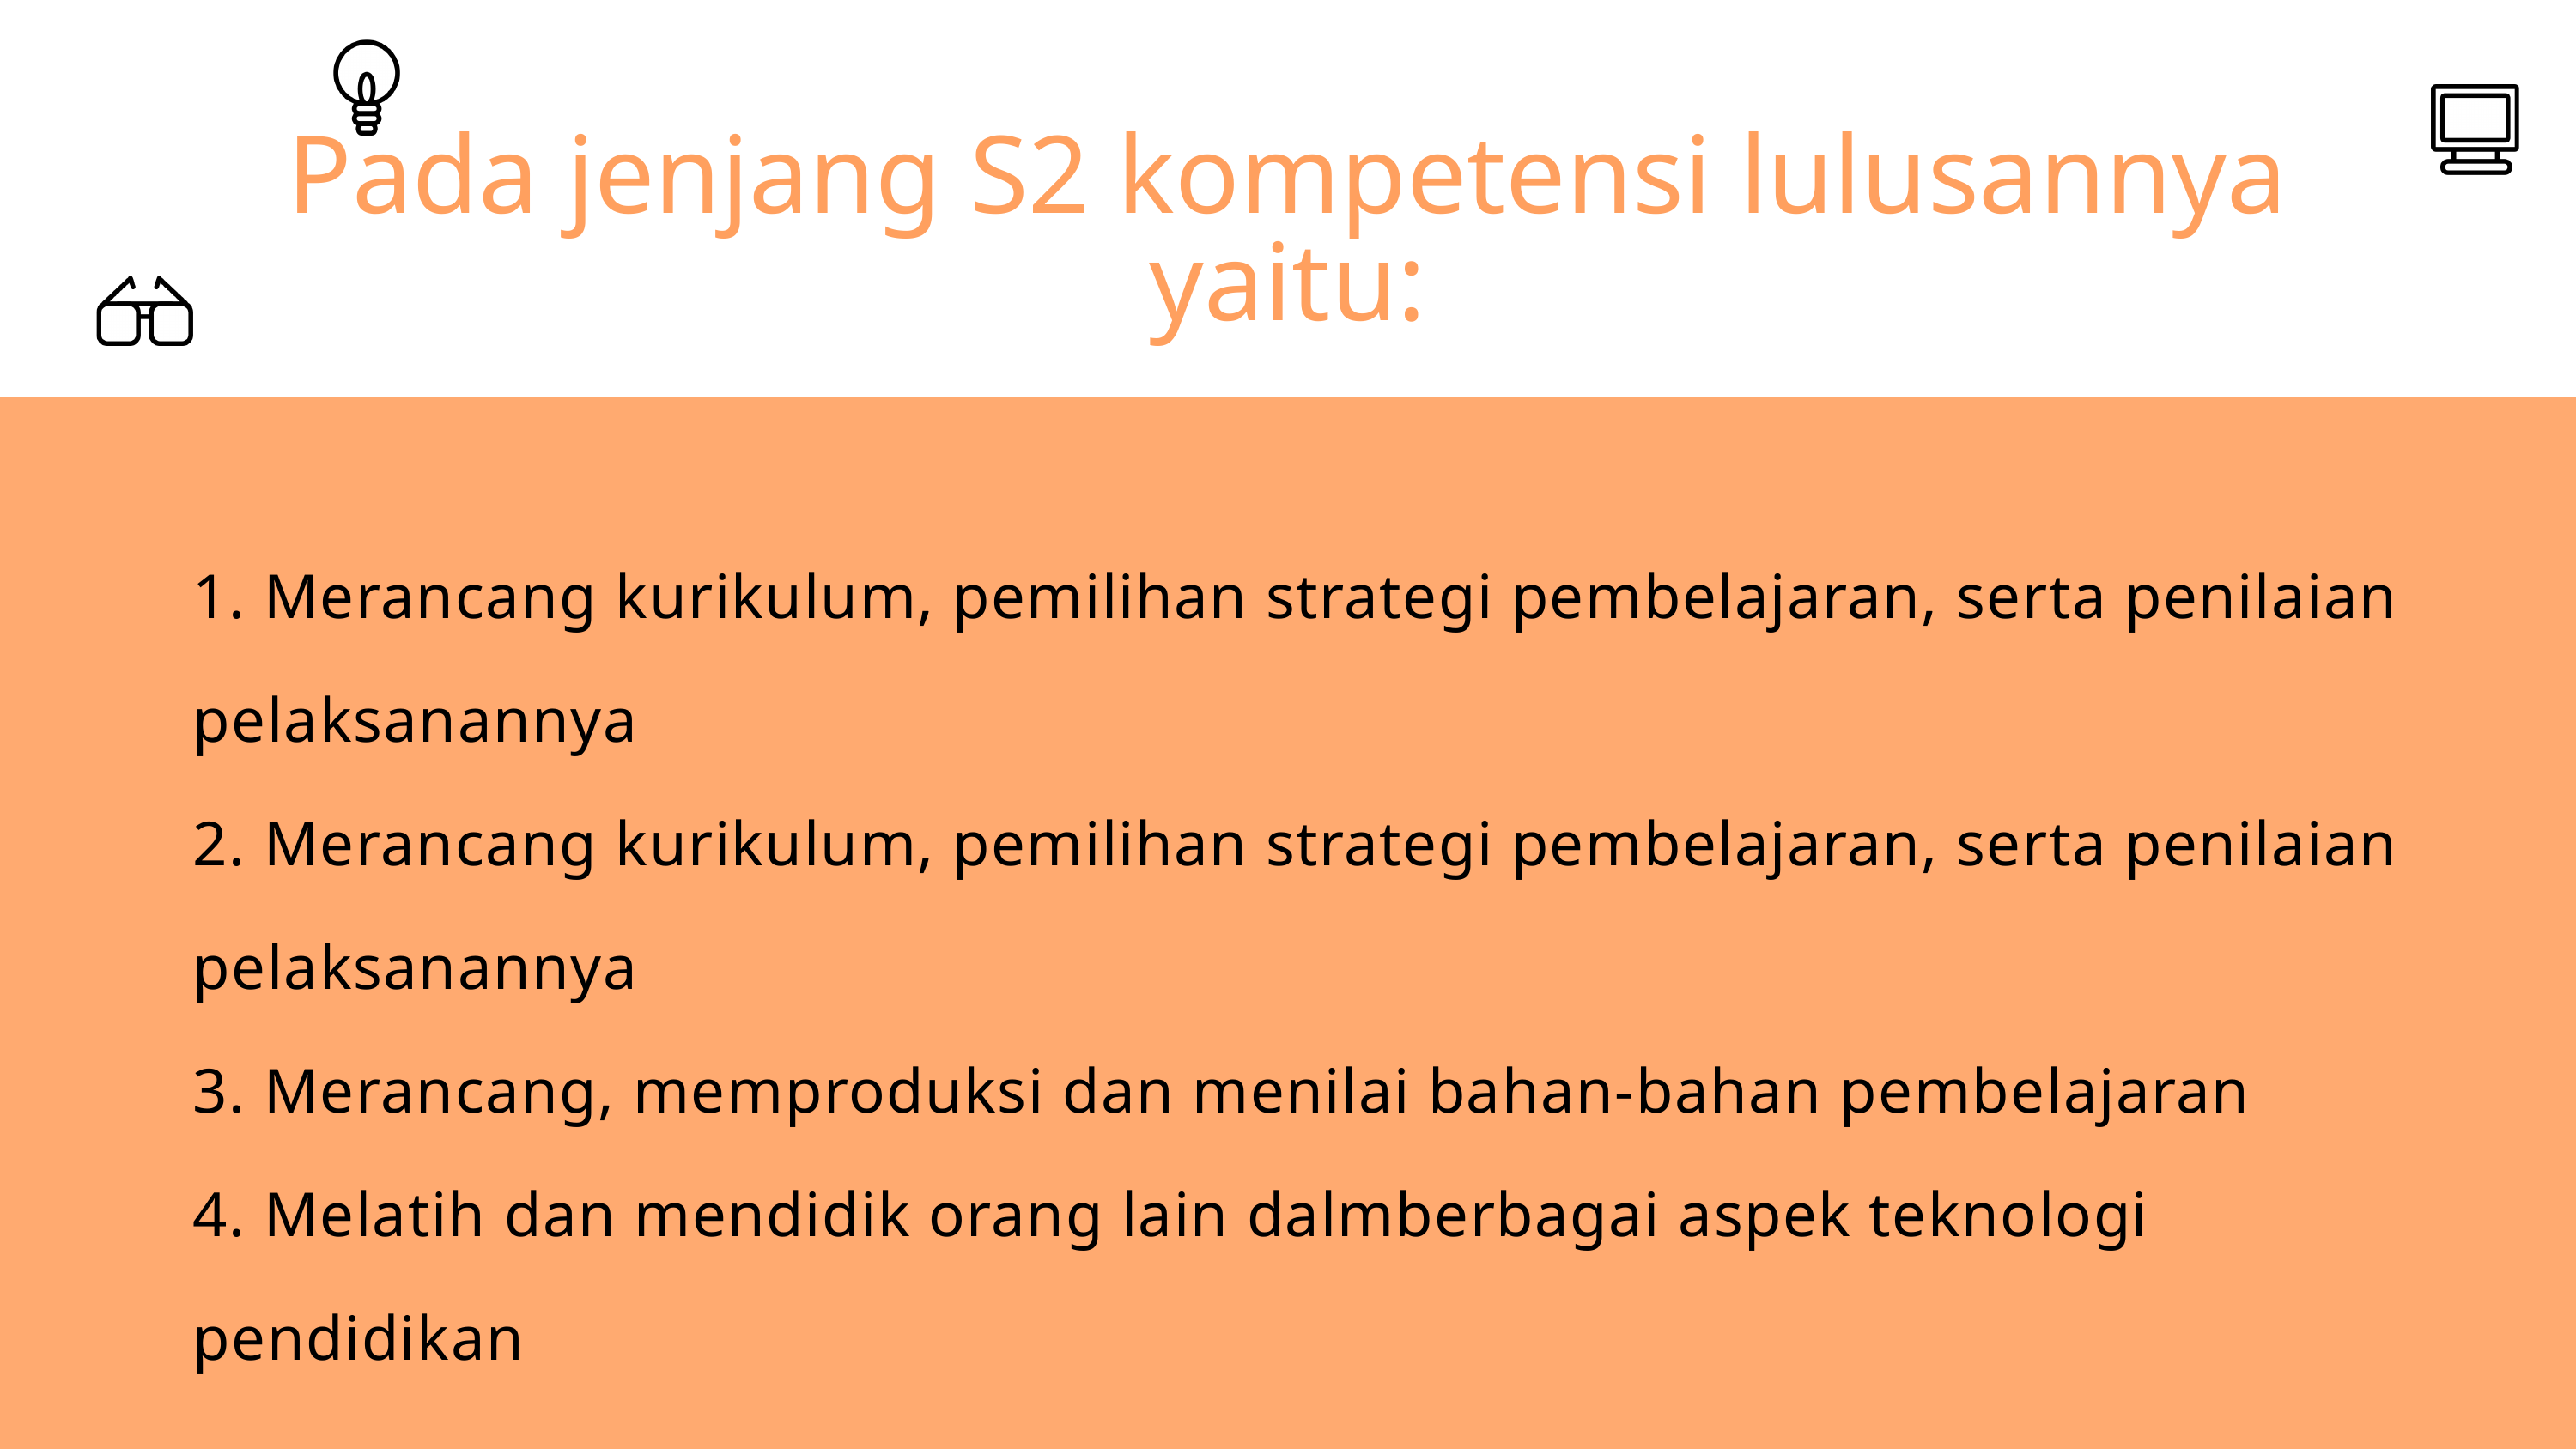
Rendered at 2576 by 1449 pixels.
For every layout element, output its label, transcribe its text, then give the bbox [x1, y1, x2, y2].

text_box [328, 34, 405, 136]
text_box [0, 397, 2576, 1449]
text_box Pada jenjang S2 kompetensi lulusannya yaitu: [234, 127, 2342, 343]
text_box [96, 276, 193, 346]
text_box [2431, 84, 2519, 176]
